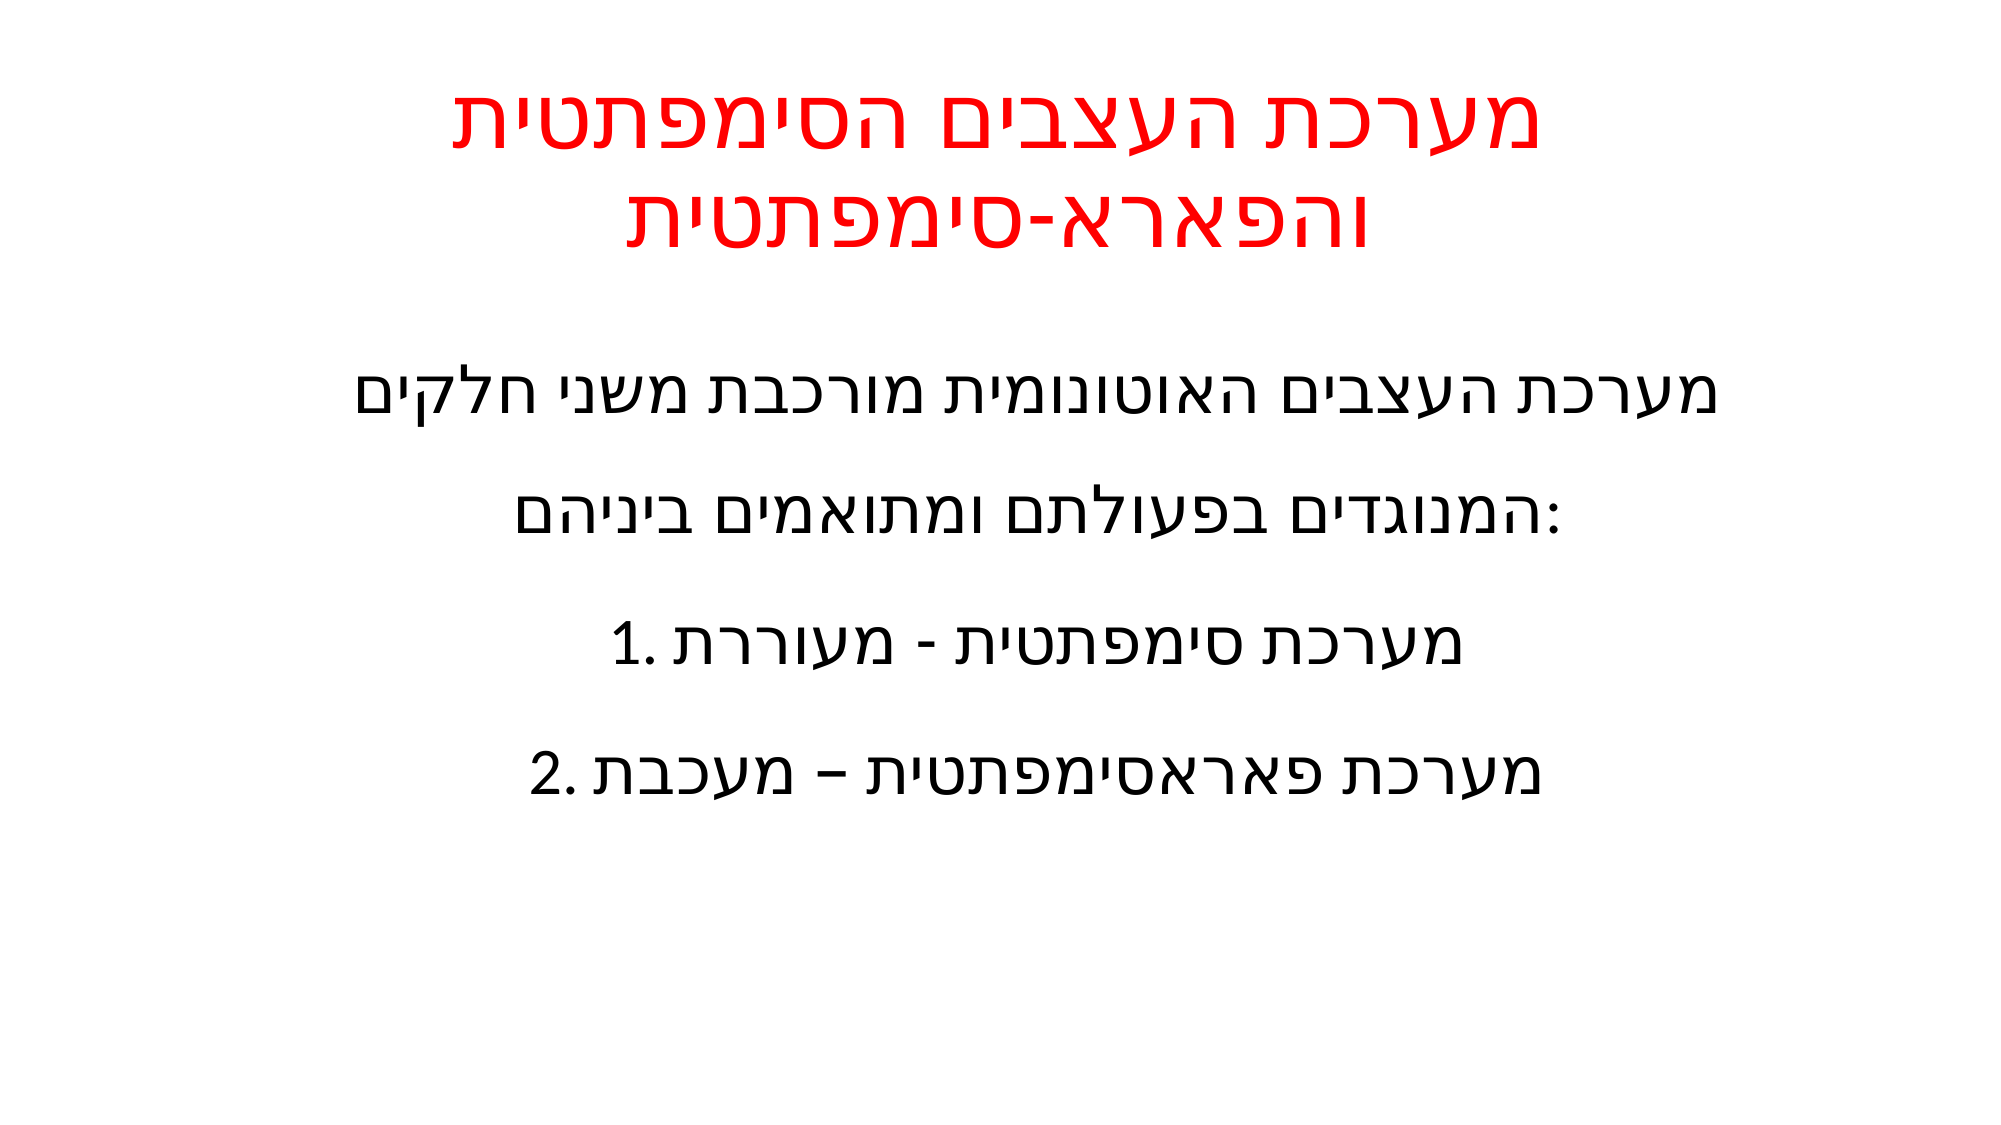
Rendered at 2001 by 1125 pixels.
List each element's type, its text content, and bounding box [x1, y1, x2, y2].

title מערכת העצבים הסימפתטית והפארא-סימפתטית [137, 59, 1863, 278]
list מערכת העצבים האוטונומית מורכבת משני חלקים המנוגדים בפעולתם ומתואמים ביניהם: 1. מערכת סימפתטית - מעוררת 2. מערכת פאראסימפתטית – מעכבת [137, 299, 1863, 1014]
